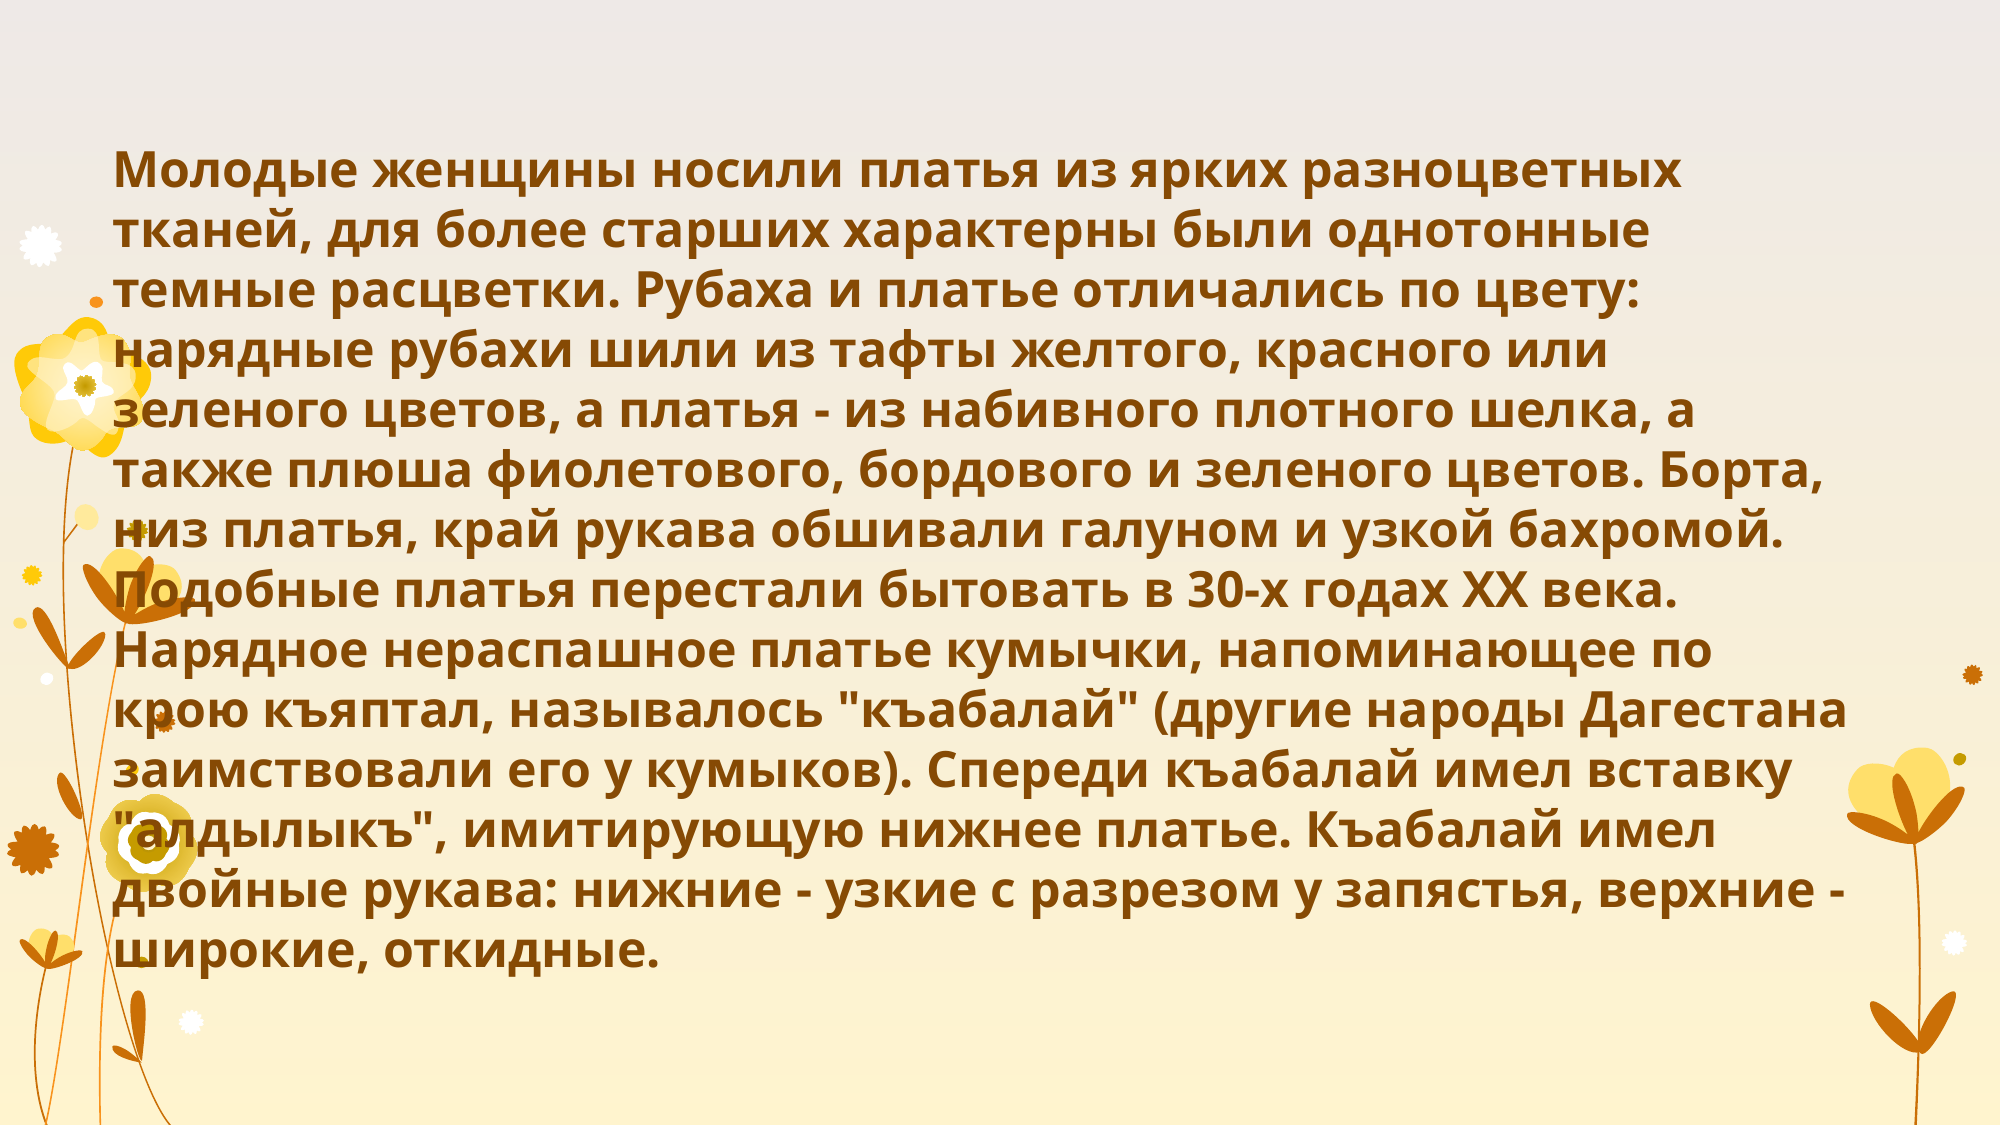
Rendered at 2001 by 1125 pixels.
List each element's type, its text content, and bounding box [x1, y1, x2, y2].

text_box Молодые женщины носили платья из ярких разноцветных тканей, для более старших характерны были однотонные темные расцветки. Рубаха и платье отличались по цвету: нарядные рубахи шили из тафты желтого, красного или зеленого цветов, а платья - из набивного плотного шелка, а также плюша фиолетового, бордового и зеленого цветов. Борта, низ платья, край рукава обшивали галуном и узкой бахромой. Подобные платья перестали бытовать в 30-х годах XX века. Нарядное нераспашное платье кумычки, напоминающее по крою къяптал, называлось "къабалай" (другие народы Дагестана заимствовали его у кумыков). Спереди къабалай имел вставку "алдылыкъ", имитирующую нижнее платье. Къабалай имел двойные рукава: нижние - узкие с разрезом у запястья, верхние - широкие, откидные. [97, 129, 1869, 985]
